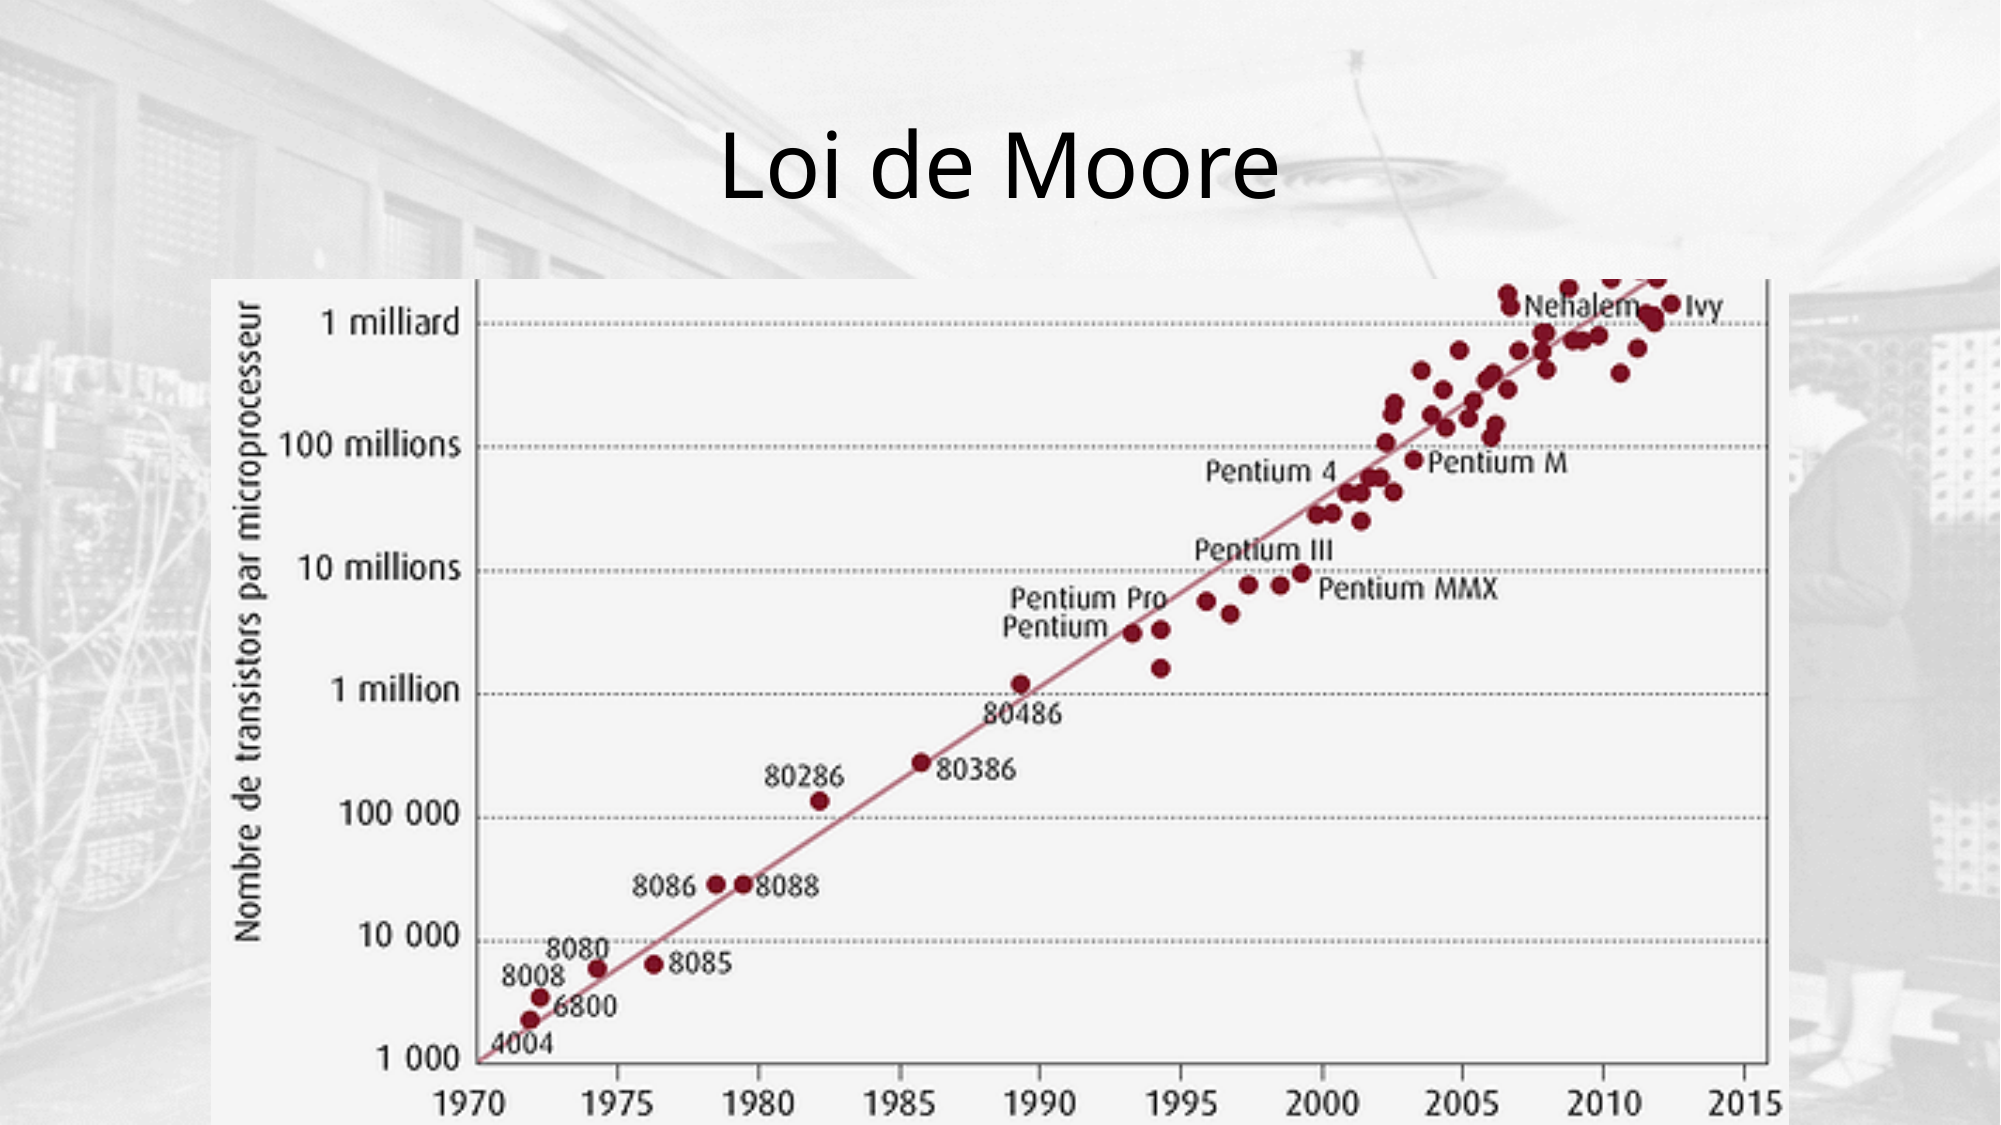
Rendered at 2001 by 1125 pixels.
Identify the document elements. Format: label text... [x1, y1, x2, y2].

picture [211, 279, 1789, 1125]
title Loi de Moore [137, 59, 1863, 278]
